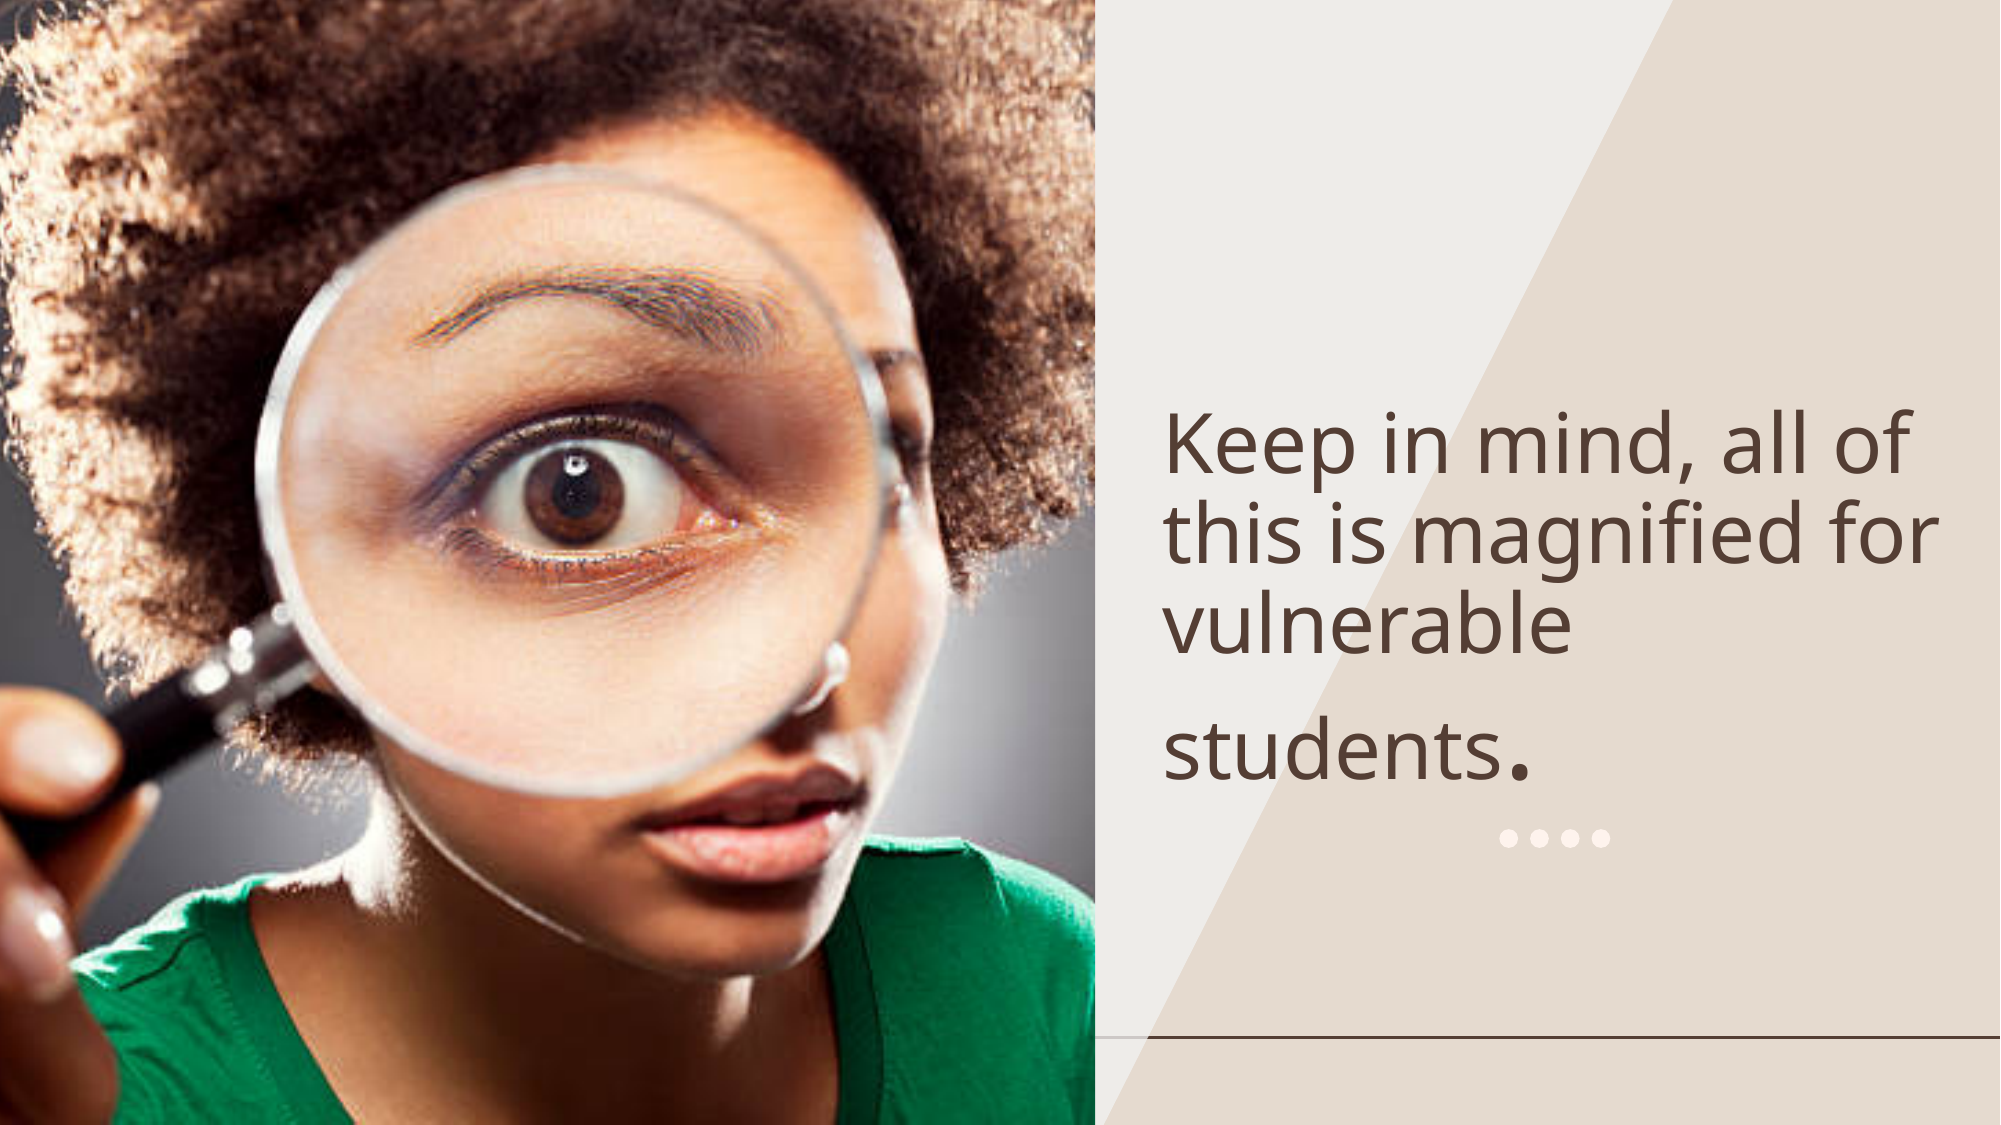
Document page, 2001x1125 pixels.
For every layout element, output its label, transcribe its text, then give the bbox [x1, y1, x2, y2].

picture [0, 0, 1096, 1125]
title Keep in mind, all of this is magnified for vulnerable students. [1138, 120, 1967, 815]
